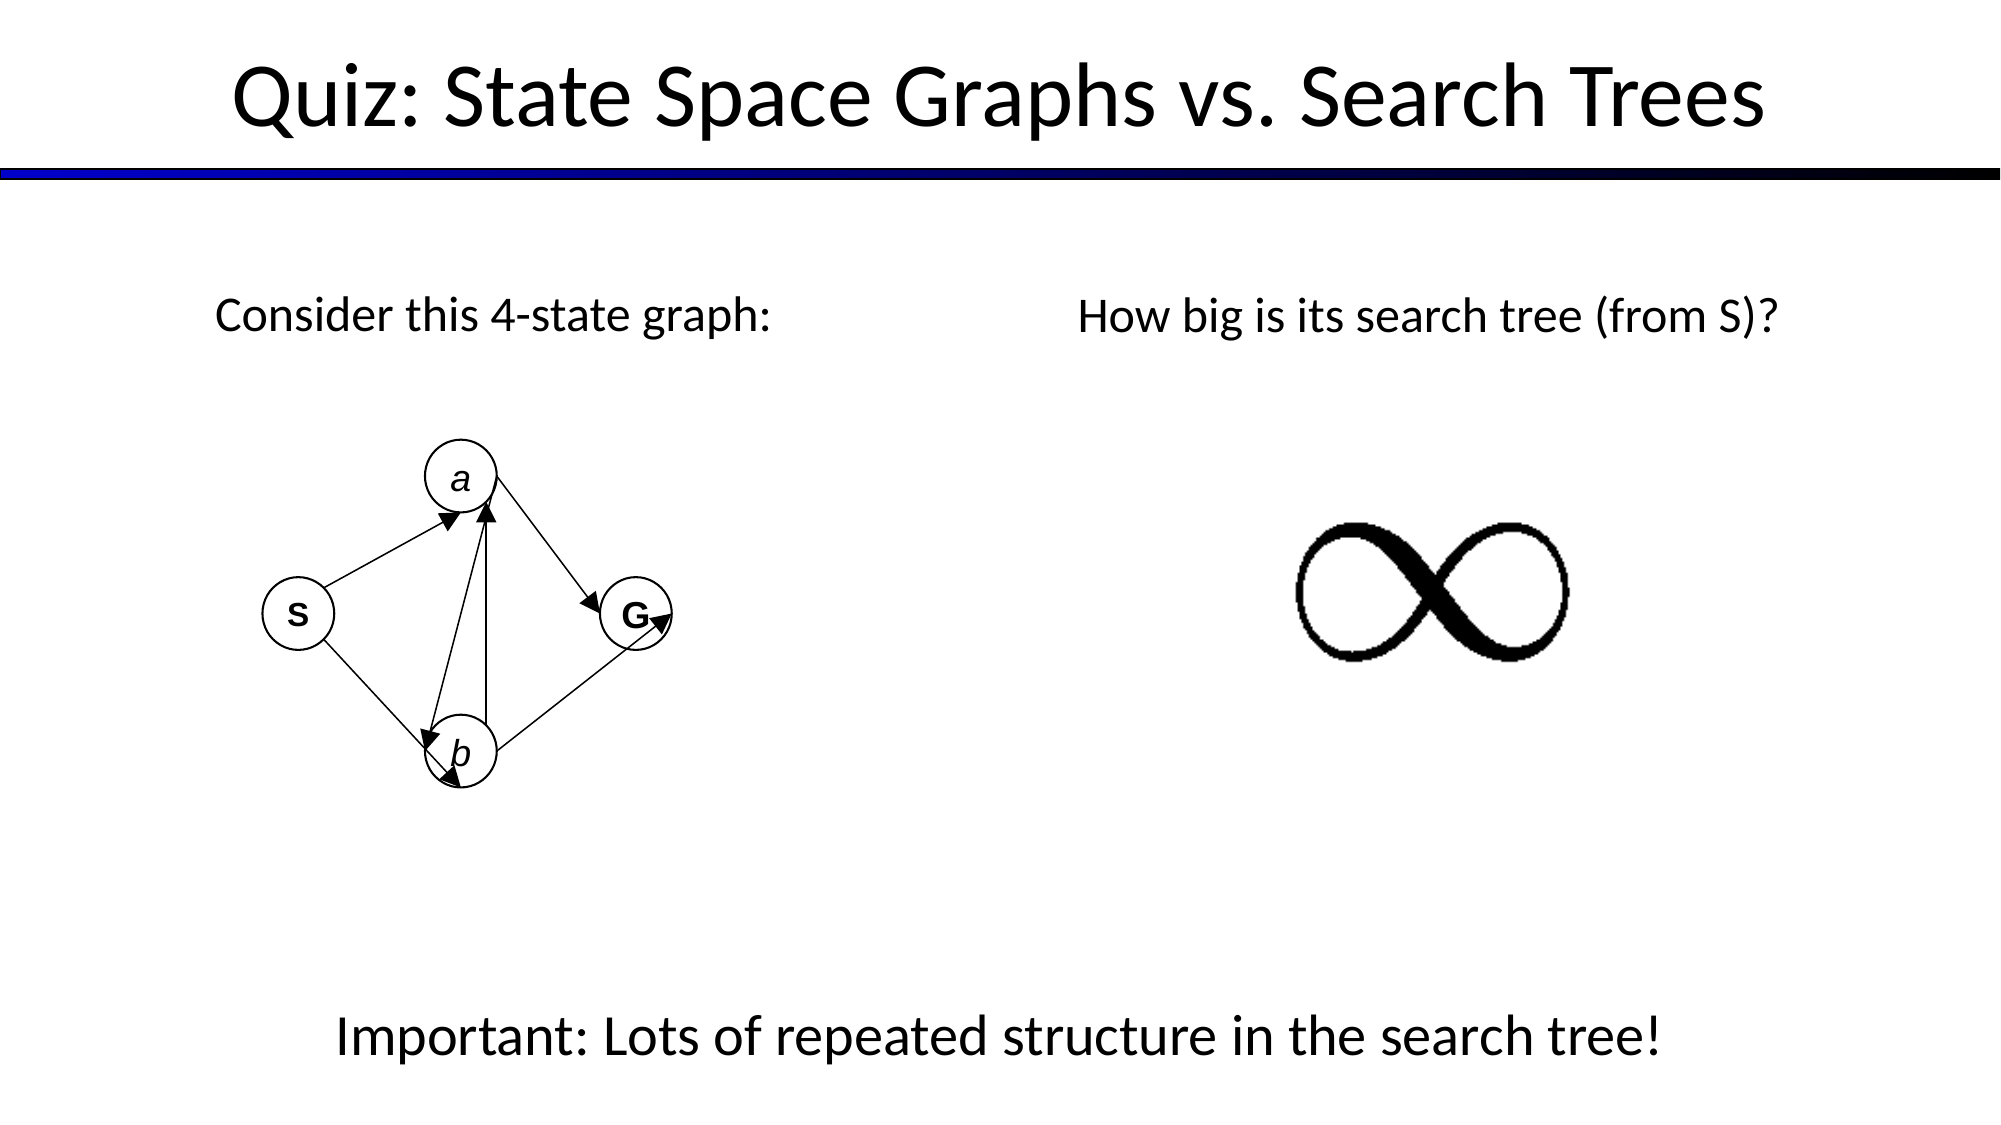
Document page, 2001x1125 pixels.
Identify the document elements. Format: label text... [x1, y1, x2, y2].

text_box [323, 475, 426, 589]
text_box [323, 639, 426, 752]
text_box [496, 639, 611, 752]
text_box S [262, 577, 335, 650]
text_box a [425, 439, 497, 513]
text_box Important: Lots of repeated structure in the search tree! [0, 989, 2000, 1075]
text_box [496, 475, 611, 589]
text_box How big is its search tree (from S)? [1062, 274, 1900, 350]
text_box Consider this 4-state graph: [200, 274, 838, 350]
text_box b [430, 714, 496, 788]
text_box G [628, 616, 672, 650]
text_box b [425, 756, 459, 788]
title Quiz: State Space Graphs vs. Search Trees [0, 0, 2000, 184]
text_box G [599, 577, 672, 649]
picture [1287, 512, 1597, 666]
